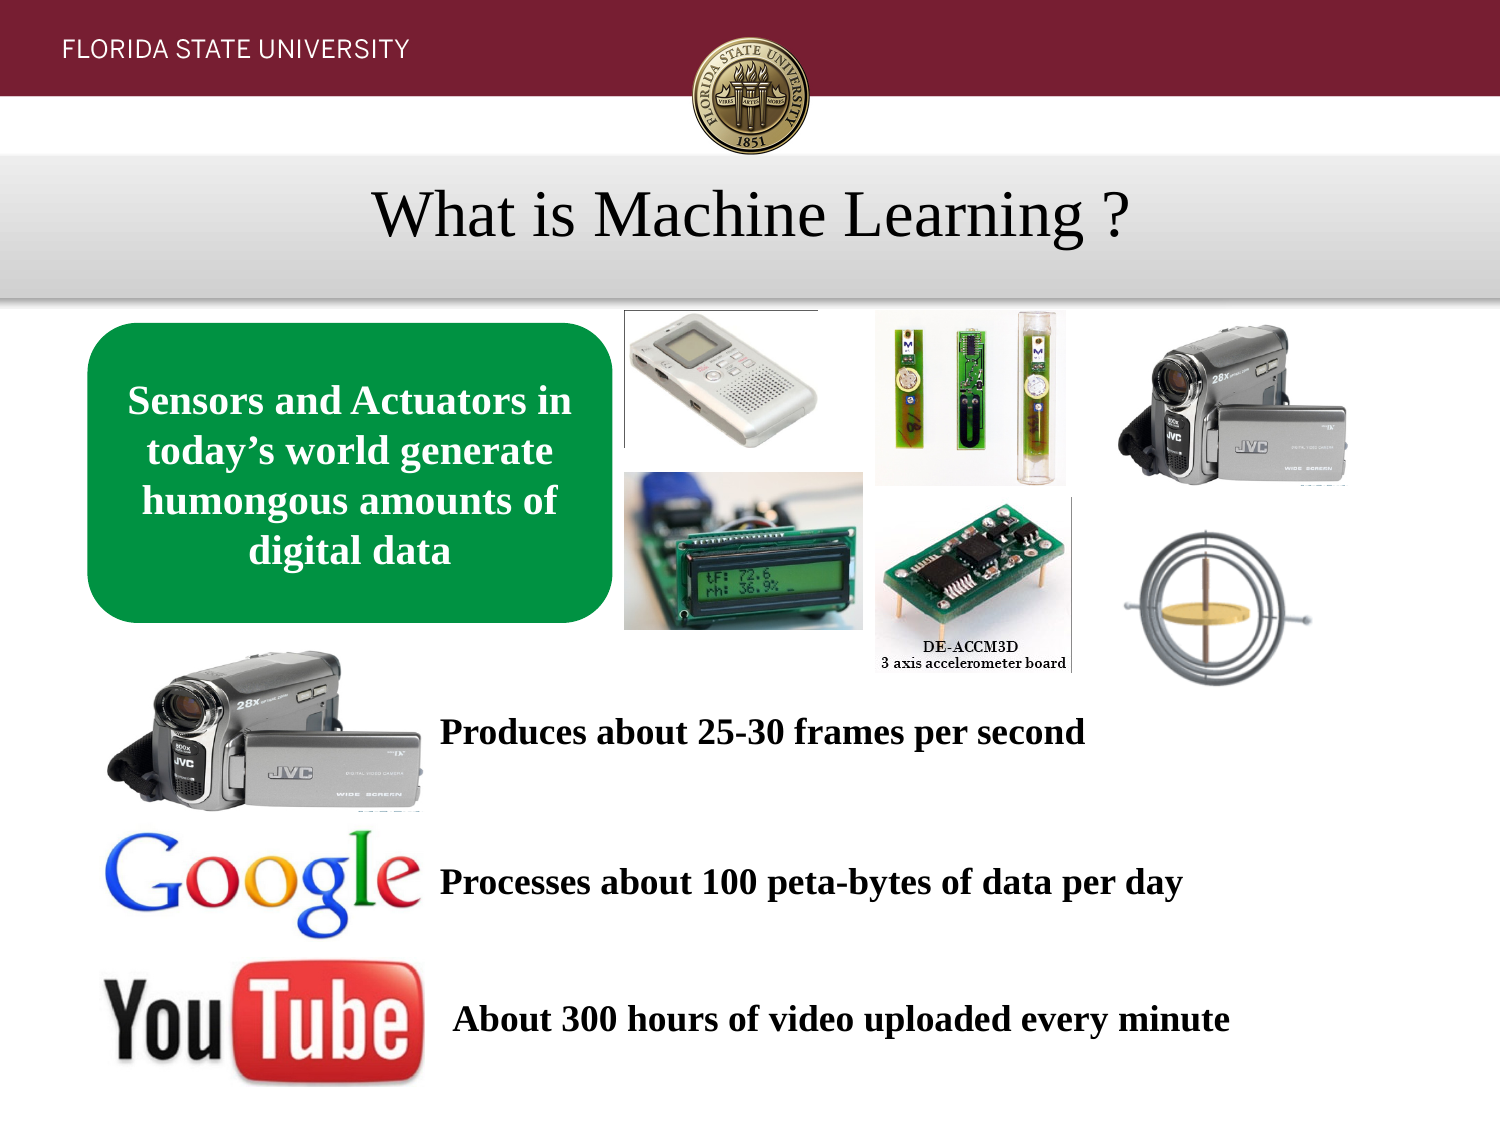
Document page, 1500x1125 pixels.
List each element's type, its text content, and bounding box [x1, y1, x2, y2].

text_box About 300 hours of video uploaded every minute [437, 986, 1363, 1047]
picture [0, 299, 1500, 1125]
text_box Processes about 100 peta-bytes of data per day [429, 849, 1350, 910]
text_box Produces about 25-30 frames per second [429, 699, 1350, 760]
picture [0, 0, 1500, 155]
text_box Sensors and Actuators in today’s world generate humongous amounts of digital data [85, 320, 615, 626]
text_box What is Machine Learning ? [0, 155, 1500, 300]
